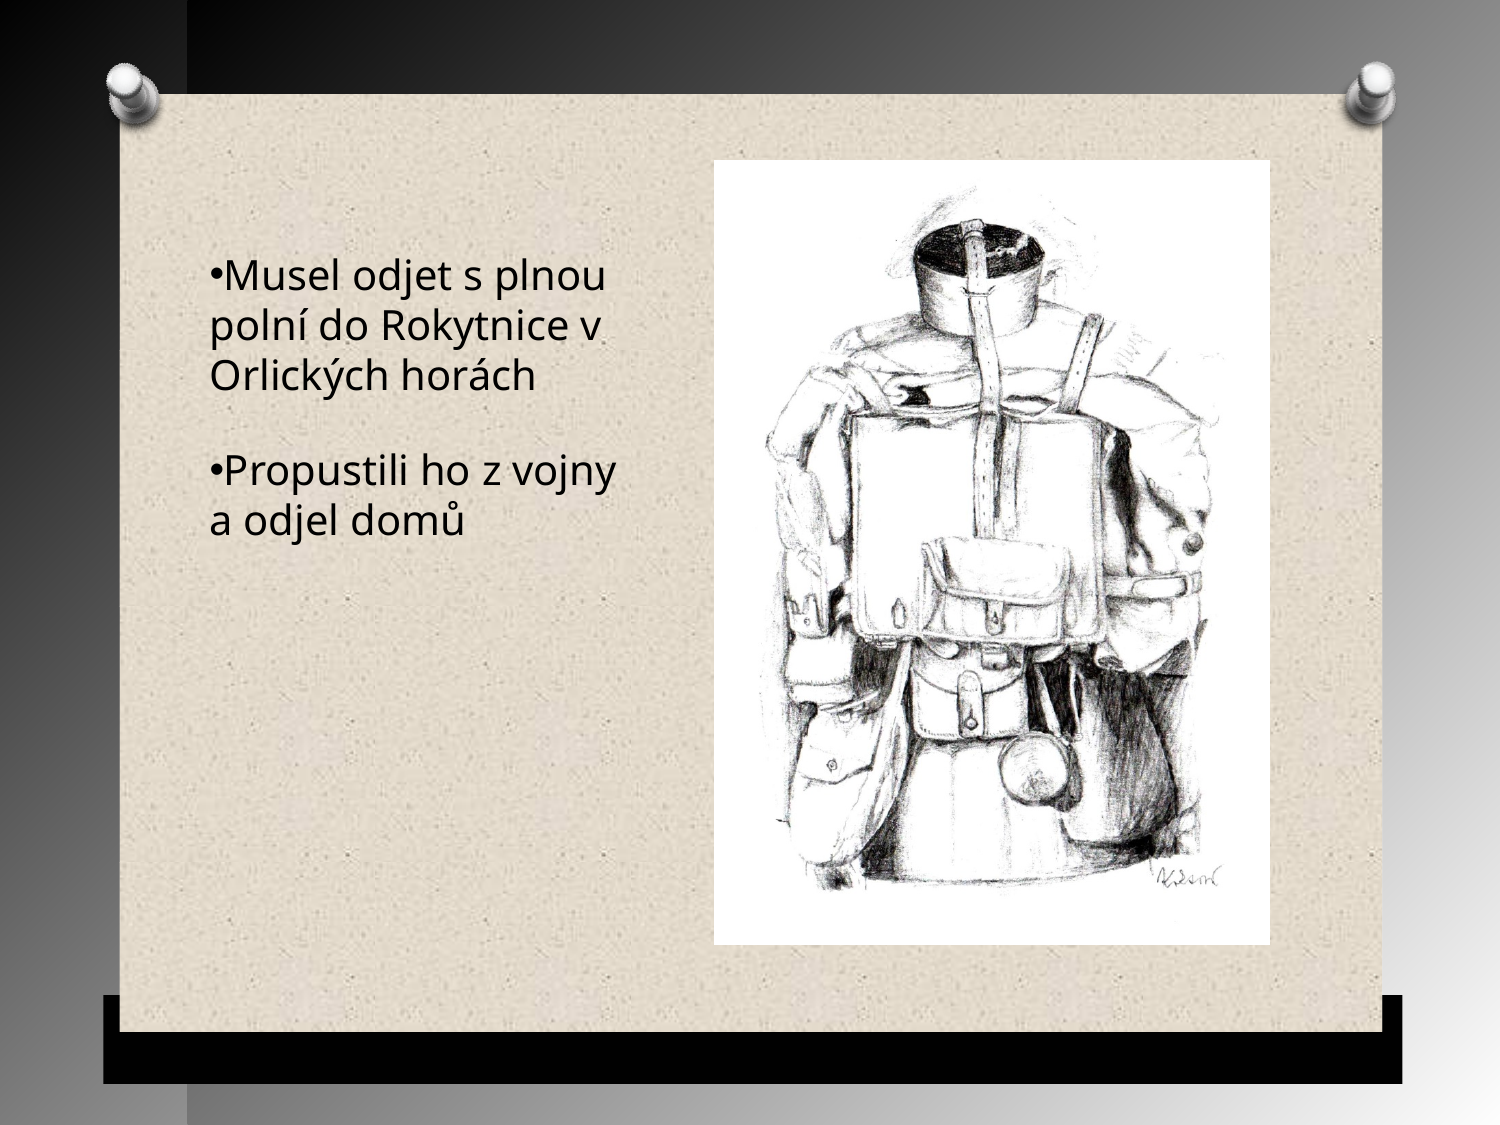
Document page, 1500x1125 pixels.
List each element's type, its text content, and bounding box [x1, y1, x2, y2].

picture [75, 29, 1439, 1032]
text_box Musel odjet s plnou polní do Rokytnice v Orlických horách Propustili ho z vojny a odjel domů [194, 196, 656, 562]
